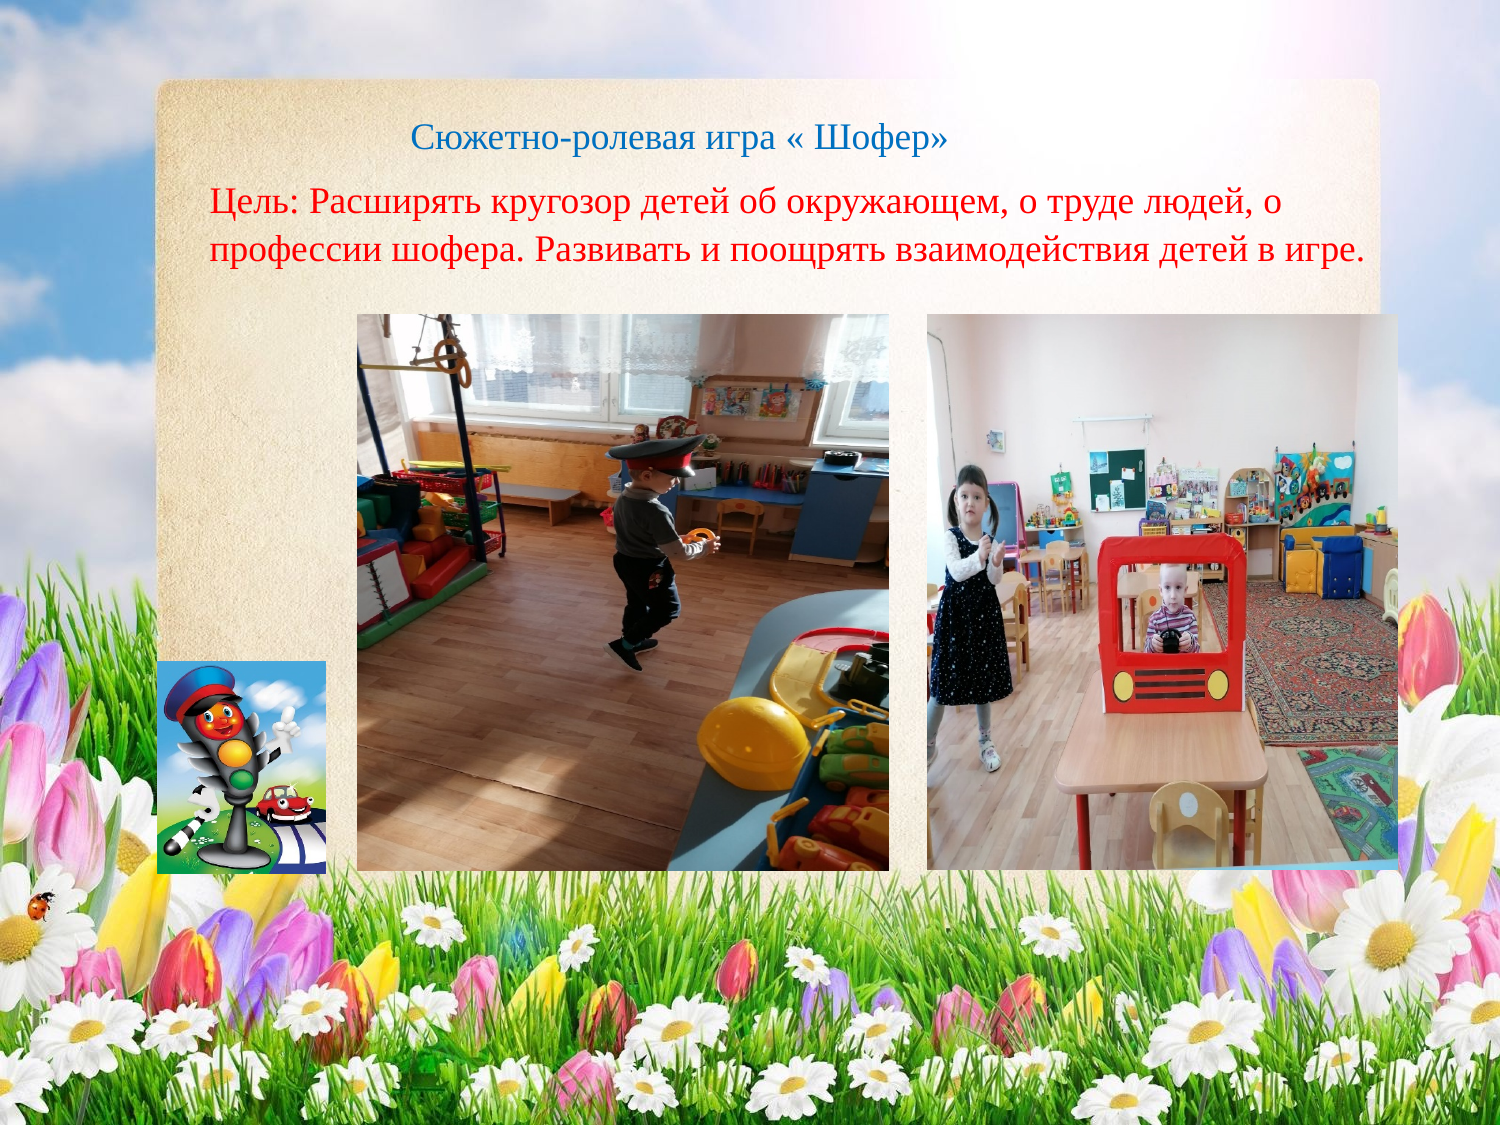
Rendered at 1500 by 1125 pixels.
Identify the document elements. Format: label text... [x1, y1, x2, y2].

text_box Сюжетно-ролевая игра « Шофер» [395, 101, 1140, 165]
picture [0, 0, 1500, 1125]
text_box Цель: Расширять кругозор детей об окружающем, о труде людей, о профессии шофера. Развивать и поощрять взаимодействия детей в игре. [194, 165, 1424, 277]
